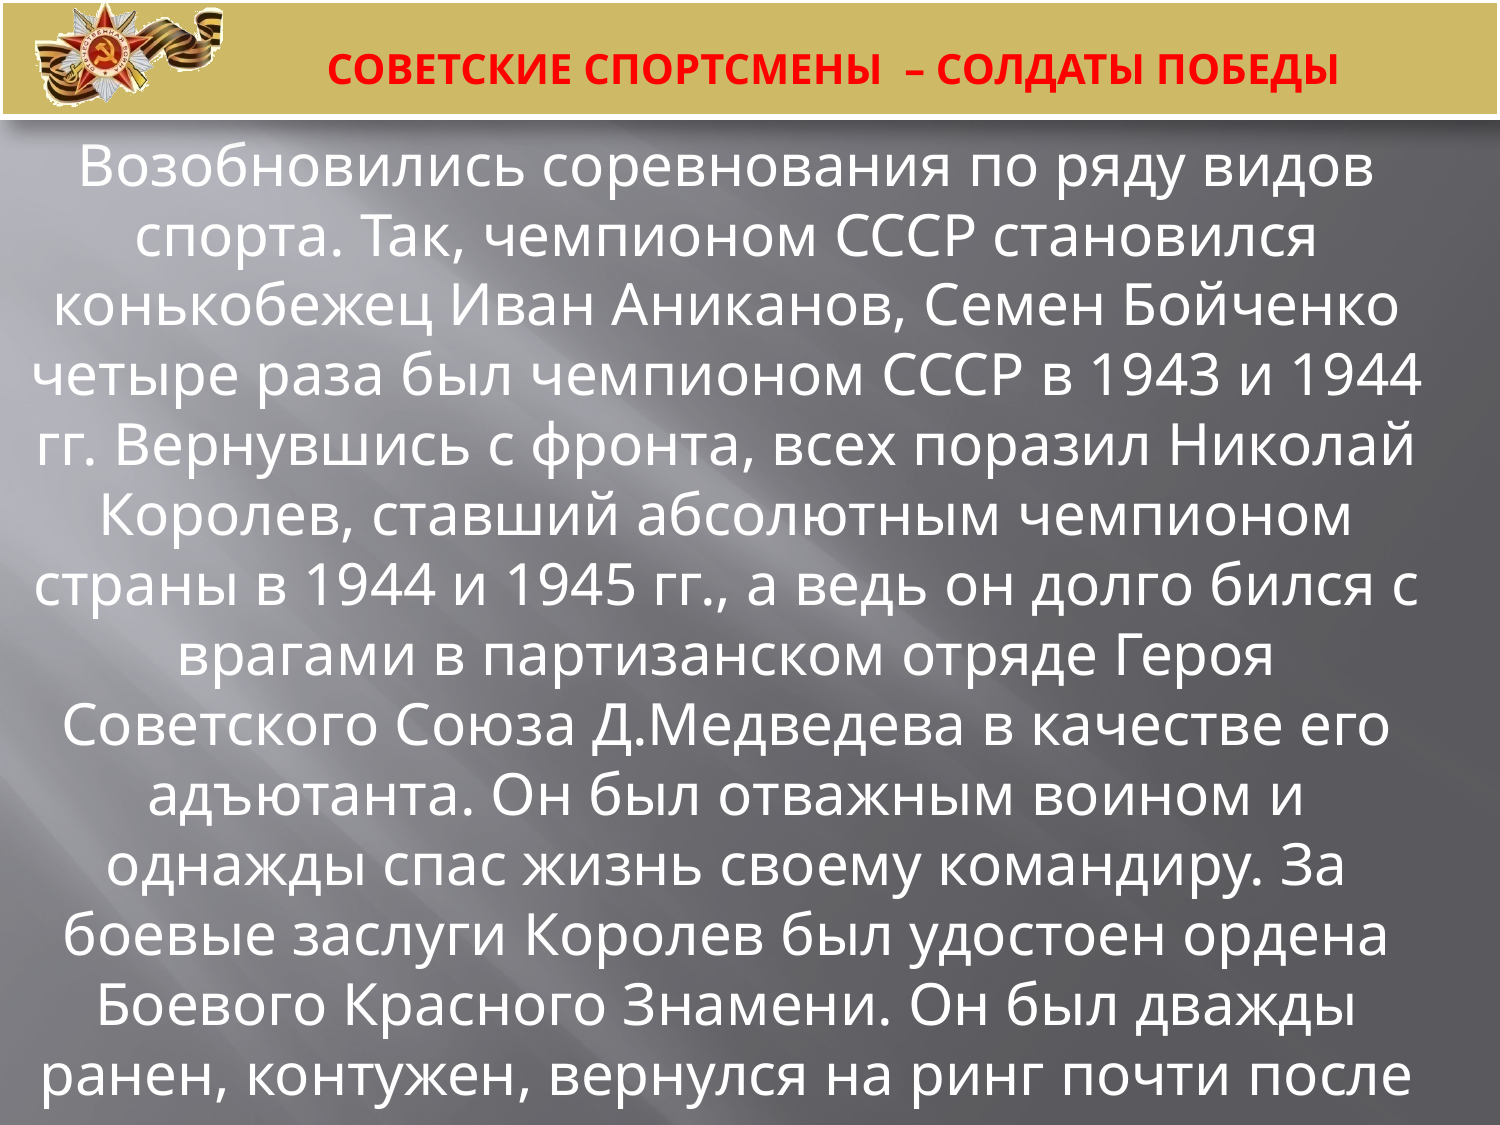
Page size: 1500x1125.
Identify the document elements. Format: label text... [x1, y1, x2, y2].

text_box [0, 0, 1500, 118]
text_box Возобновились соревнования по ряду видов спорта. Так, чемпионом СССР становился конькобежец Иван Аниканов, Семен Бойченко четыре раза был чемпионом СССР в 1943 и 1944 гг. Вернувшись с фронта, всех поразил Николай Королев, ставший абсолютным чемпионом страны в 1944 и 1945 гг., а ведь он долго бился с врагами в партизанском отряде Героя Советского Союза Д.Медведева в качестве его адъютанта. Он был отважным воином и однажды спас жизнь своему командиру. За боевые заслуги Королев был удостоен ордена Боевого Красного Знамени. Он был дважды ранен, контужен, вернулся на ринг почти после четырехлетнего перерыва и доказал, что он выдающийся мастер «кожаной перчатки». [0, 136, 1453, 1125]
